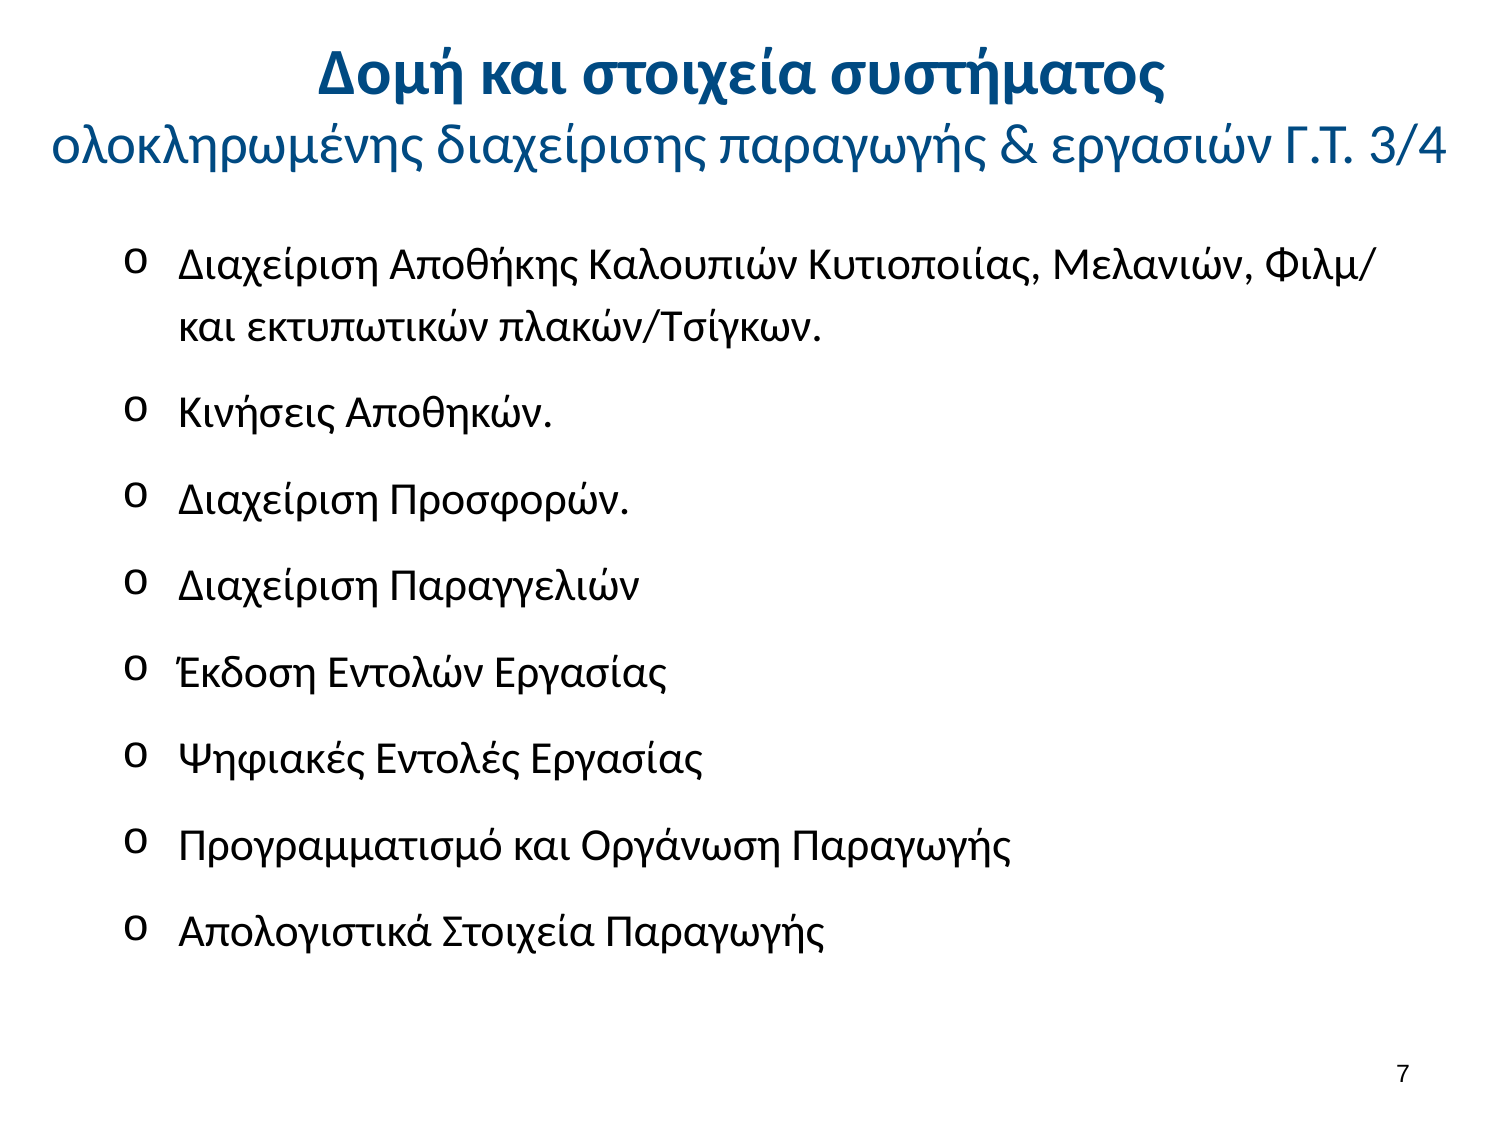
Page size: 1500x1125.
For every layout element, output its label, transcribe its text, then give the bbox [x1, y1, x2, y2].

list Διαχείριση Αποθήκης Καλουπιών Κυτιοποιίας, Μελανιών, Φιλμ/ και εκτυπωτικών πλακών/Τσίγκων. Κινήσεις Αποθηκών. Διαχείριση Προσφορών. Διαχείριση Παραγγελιών Έκδοση Εντολών Εργασίας Ψηφιακές Εντολές Εργασίας Προγραμματισμό και Οργάνωση Παραγωγής Απολογιστικά Στοιχεία Παραγωγής [75, 219, 1425, 1047]
title Δομή και στοιχεία συστήματος ολοκληρωμένης διαχείρισης παραγωγής & εργασιών Γ.Τ. 3/4 [0, 19, 1500, 185]
slide_number 6 [1074, 1042, 1425, 1103]
